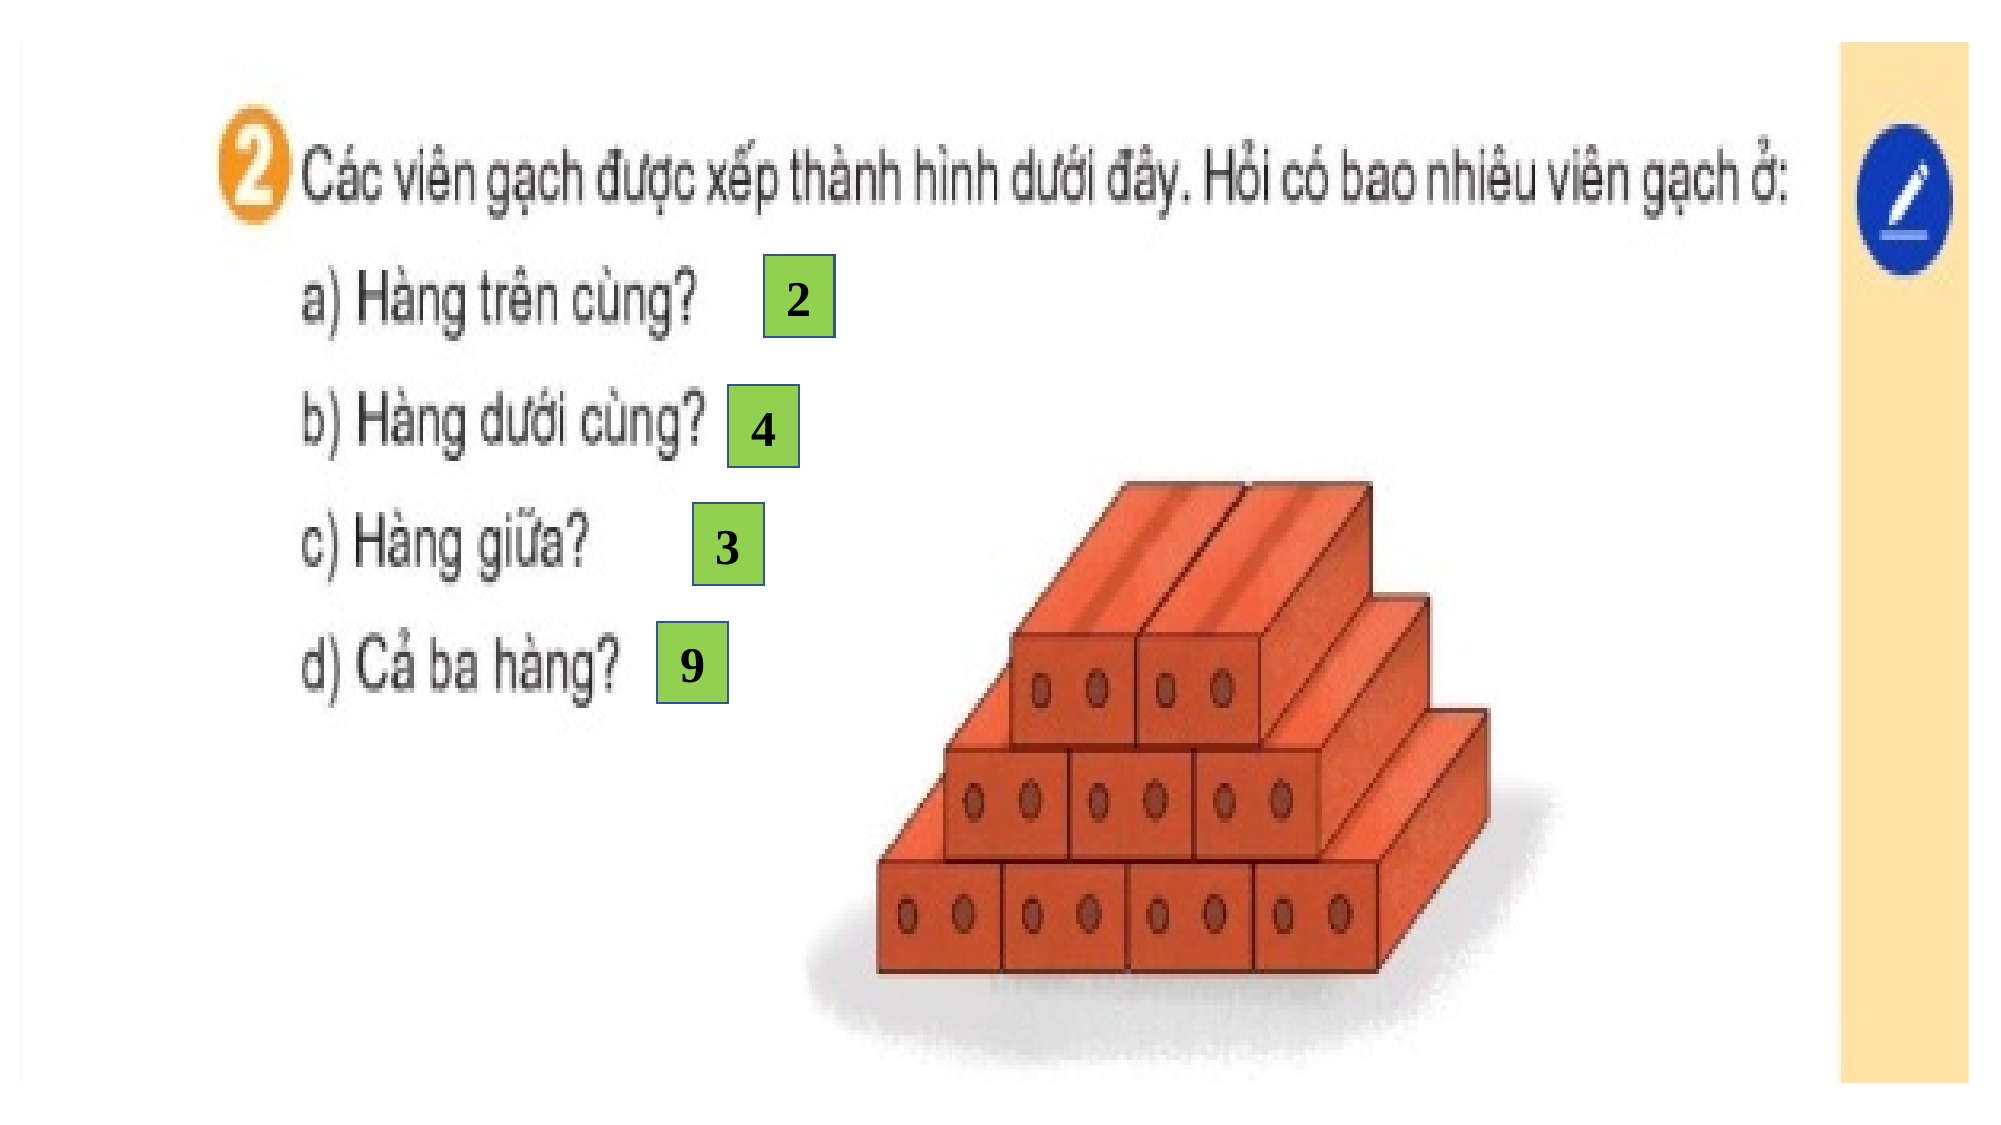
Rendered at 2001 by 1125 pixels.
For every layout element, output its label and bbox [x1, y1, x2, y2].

list [19, 42, 1969, 1083]
